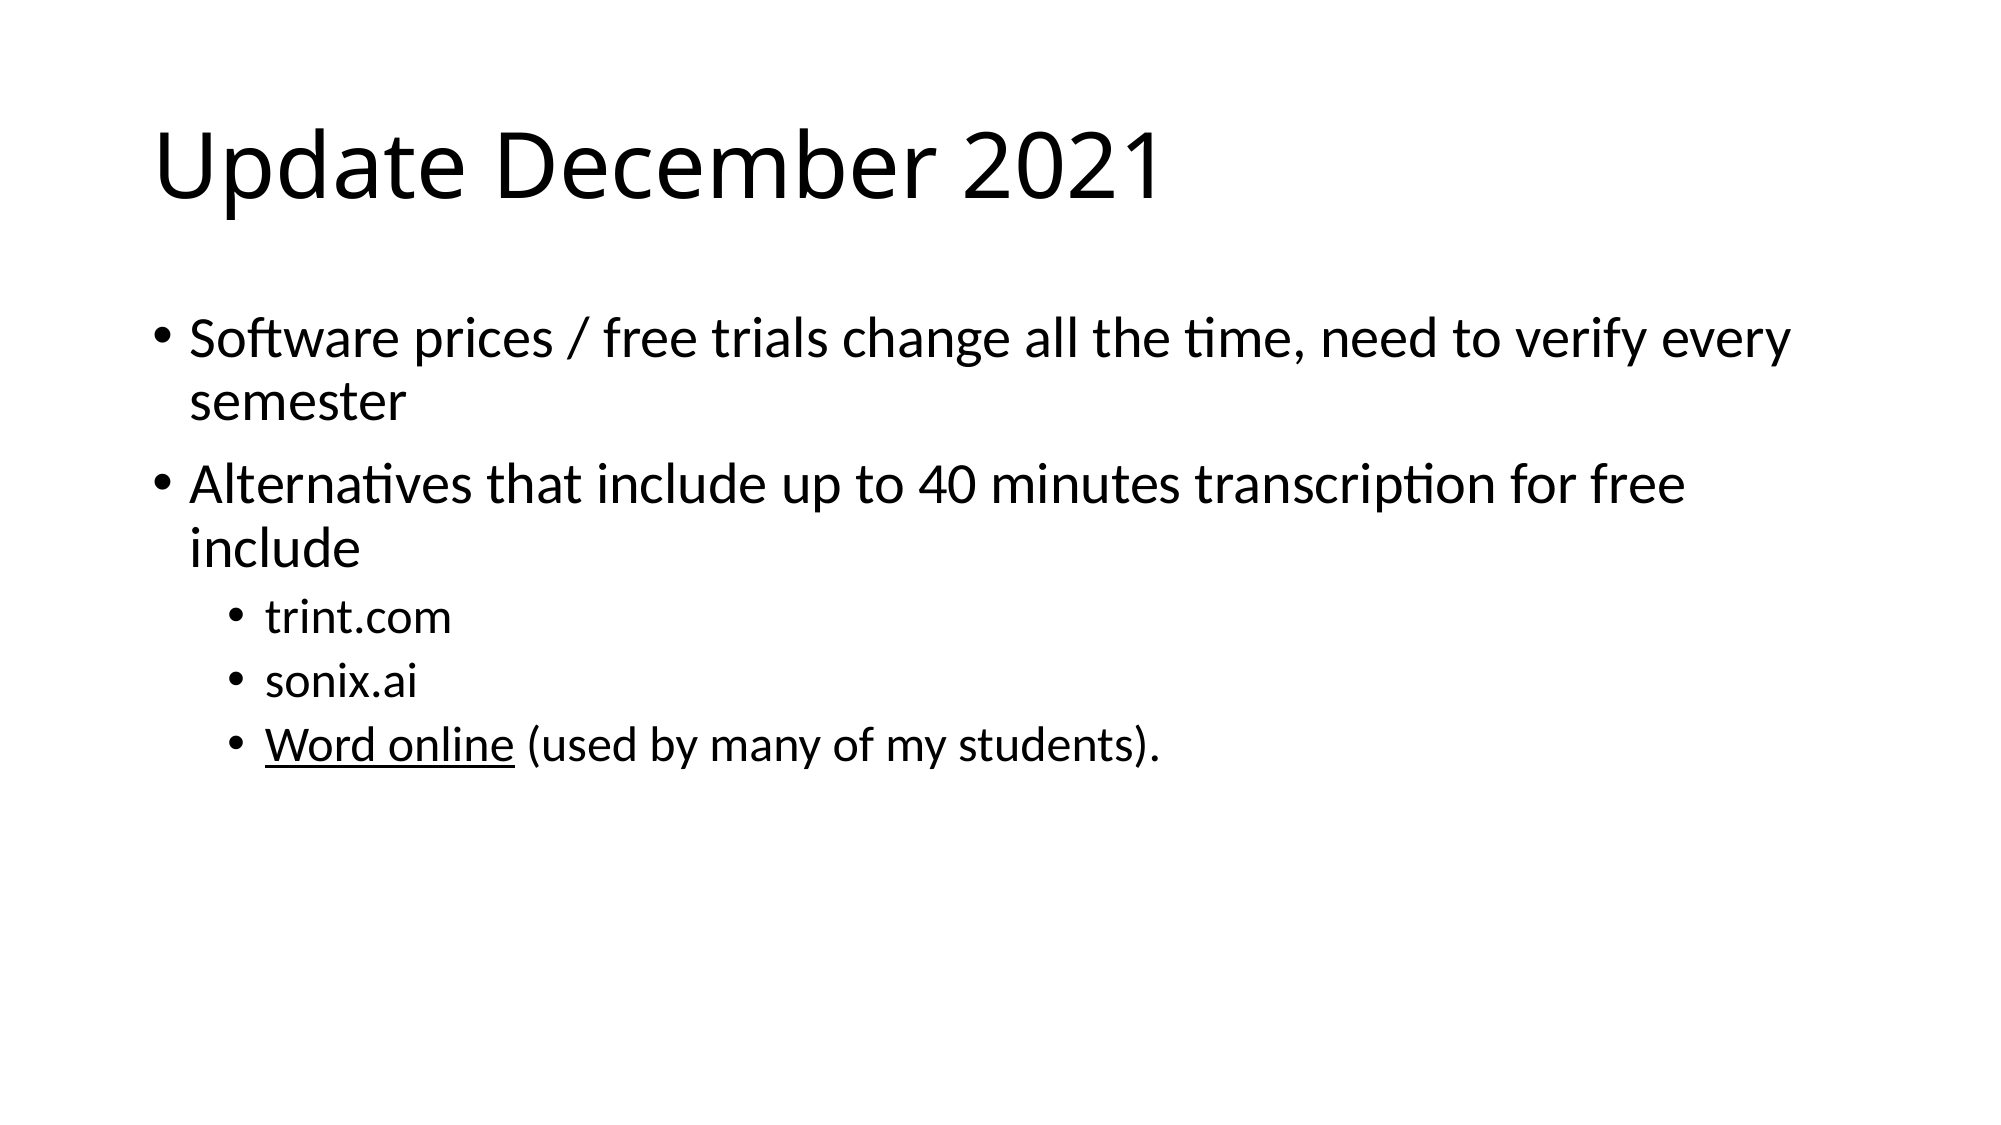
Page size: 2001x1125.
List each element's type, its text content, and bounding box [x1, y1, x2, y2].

list Software prices / free trials change all the time, need to verify every semester Alternatives that include up to 40 minutes transcription for free include trint.com sonix.ai Word online (used by many of my students). [137, 299, 1863, 1014]
title Update December 2021 [137, 59, 1863, 278]
